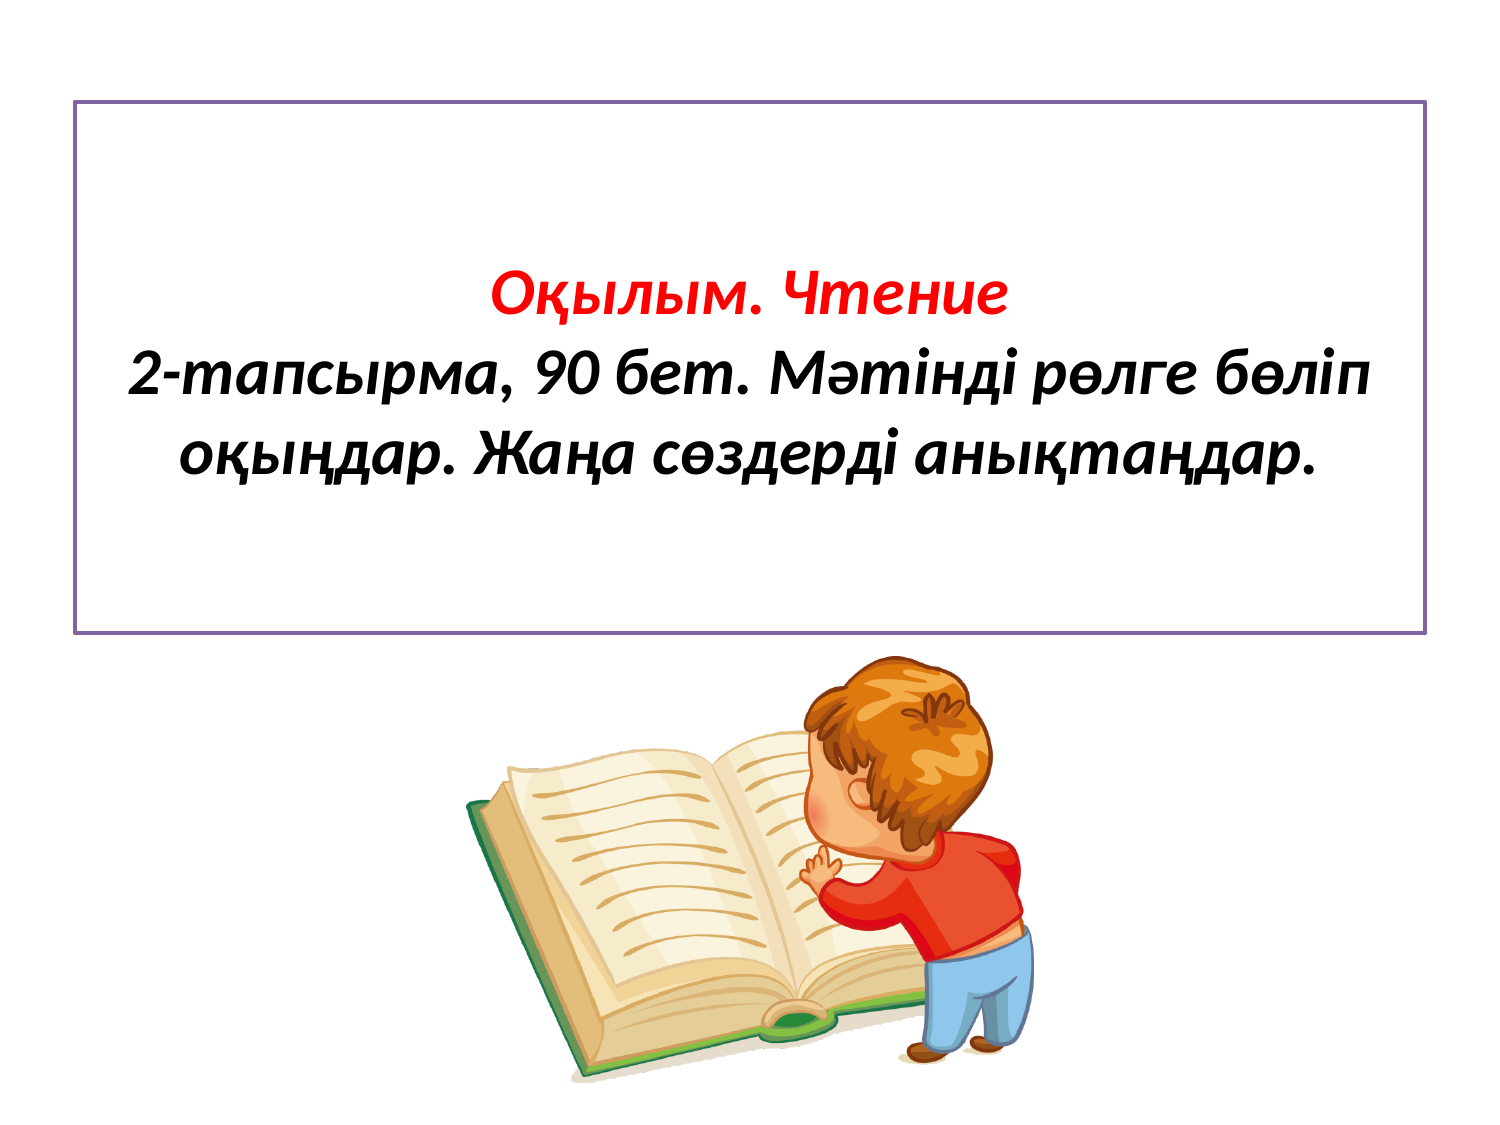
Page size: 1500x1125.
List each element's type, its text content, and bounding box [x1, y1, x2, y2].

title Оқылым. Чтение 2-тапсырма, 90 бет. Мәтінді рөлге бөліп оқыңдар. Жаңа сөздерді анықтаңдар. [73, 100, 1427, 635]
picture [466, 656, 1034, 1083]
